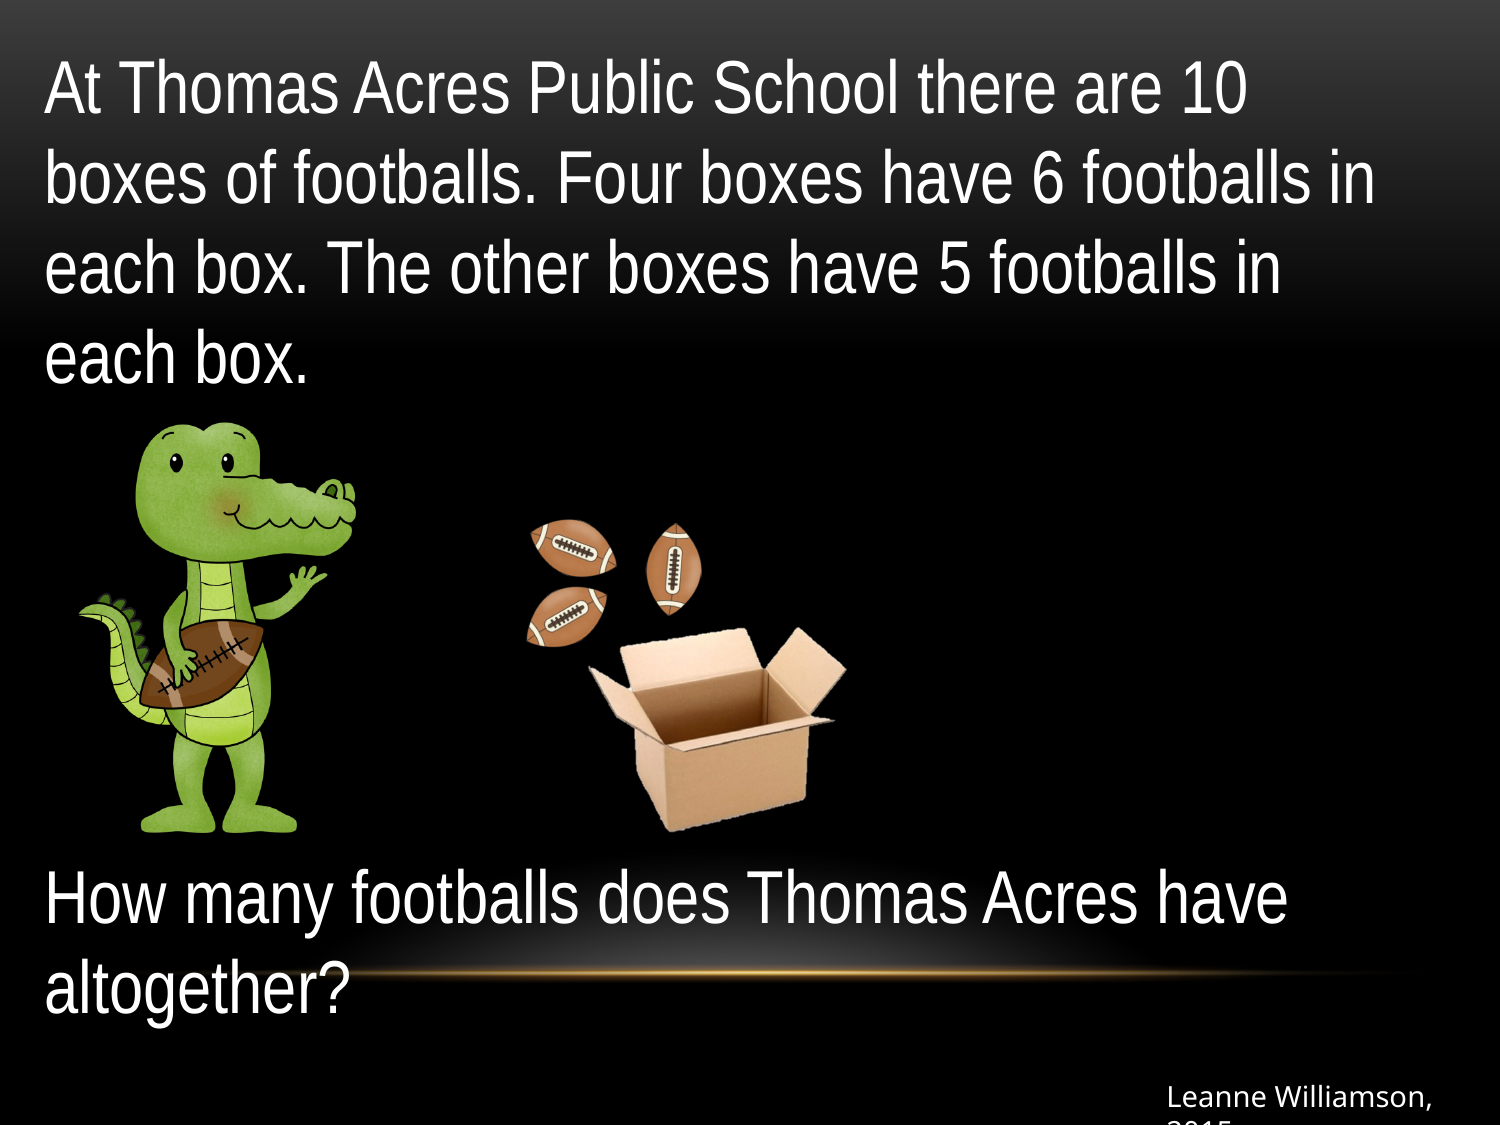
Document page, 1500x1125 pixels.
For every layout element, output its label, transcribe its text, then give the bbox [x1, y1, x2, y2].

text_box At Thomas Acres Public School there are 10 boxes of footballs. Four boxes have 6 footballs in each box. The other boxes have 5 footballs in each box. How many footballs does Thomas Acres have altogether? [29, 30, 1436, 1036]
picture [0, 0, 1500, 1125]
text_box Leanne Williamson, 2015 [1151, 1070, 1483, 1125]
